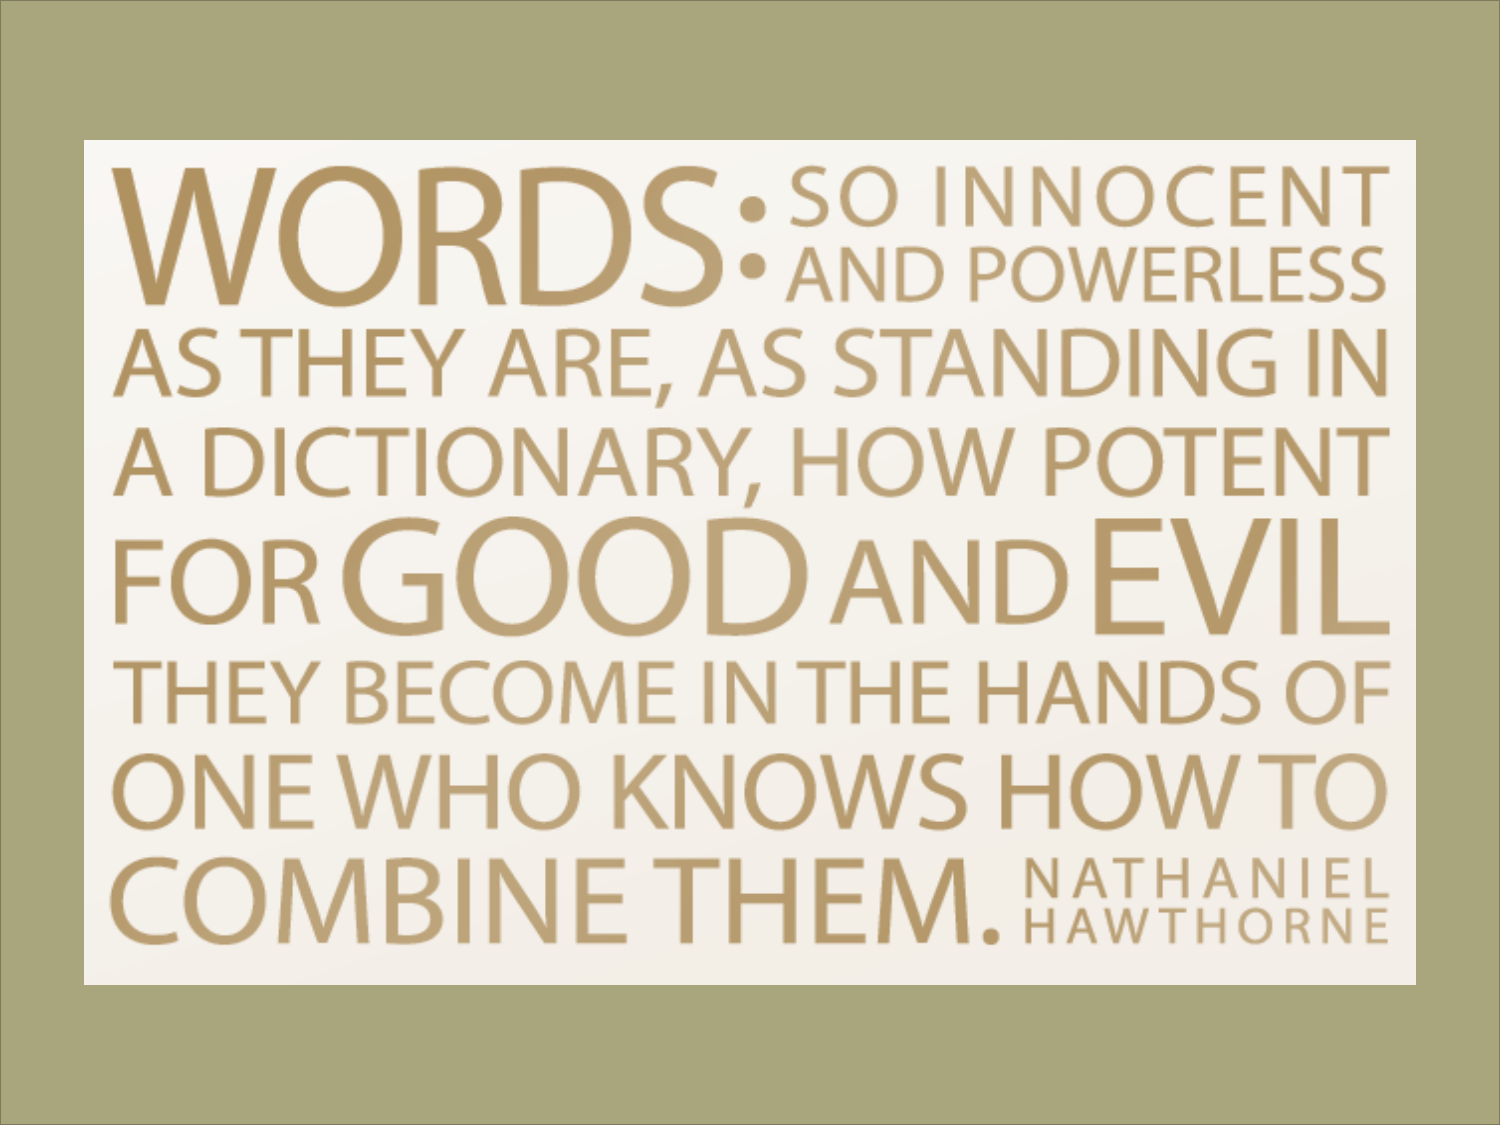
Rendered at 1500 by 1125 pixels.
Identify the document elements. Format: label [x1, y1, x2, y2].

text_box [0, 0, 1500, 1125]
picture [84, 140, 1416, 985]
